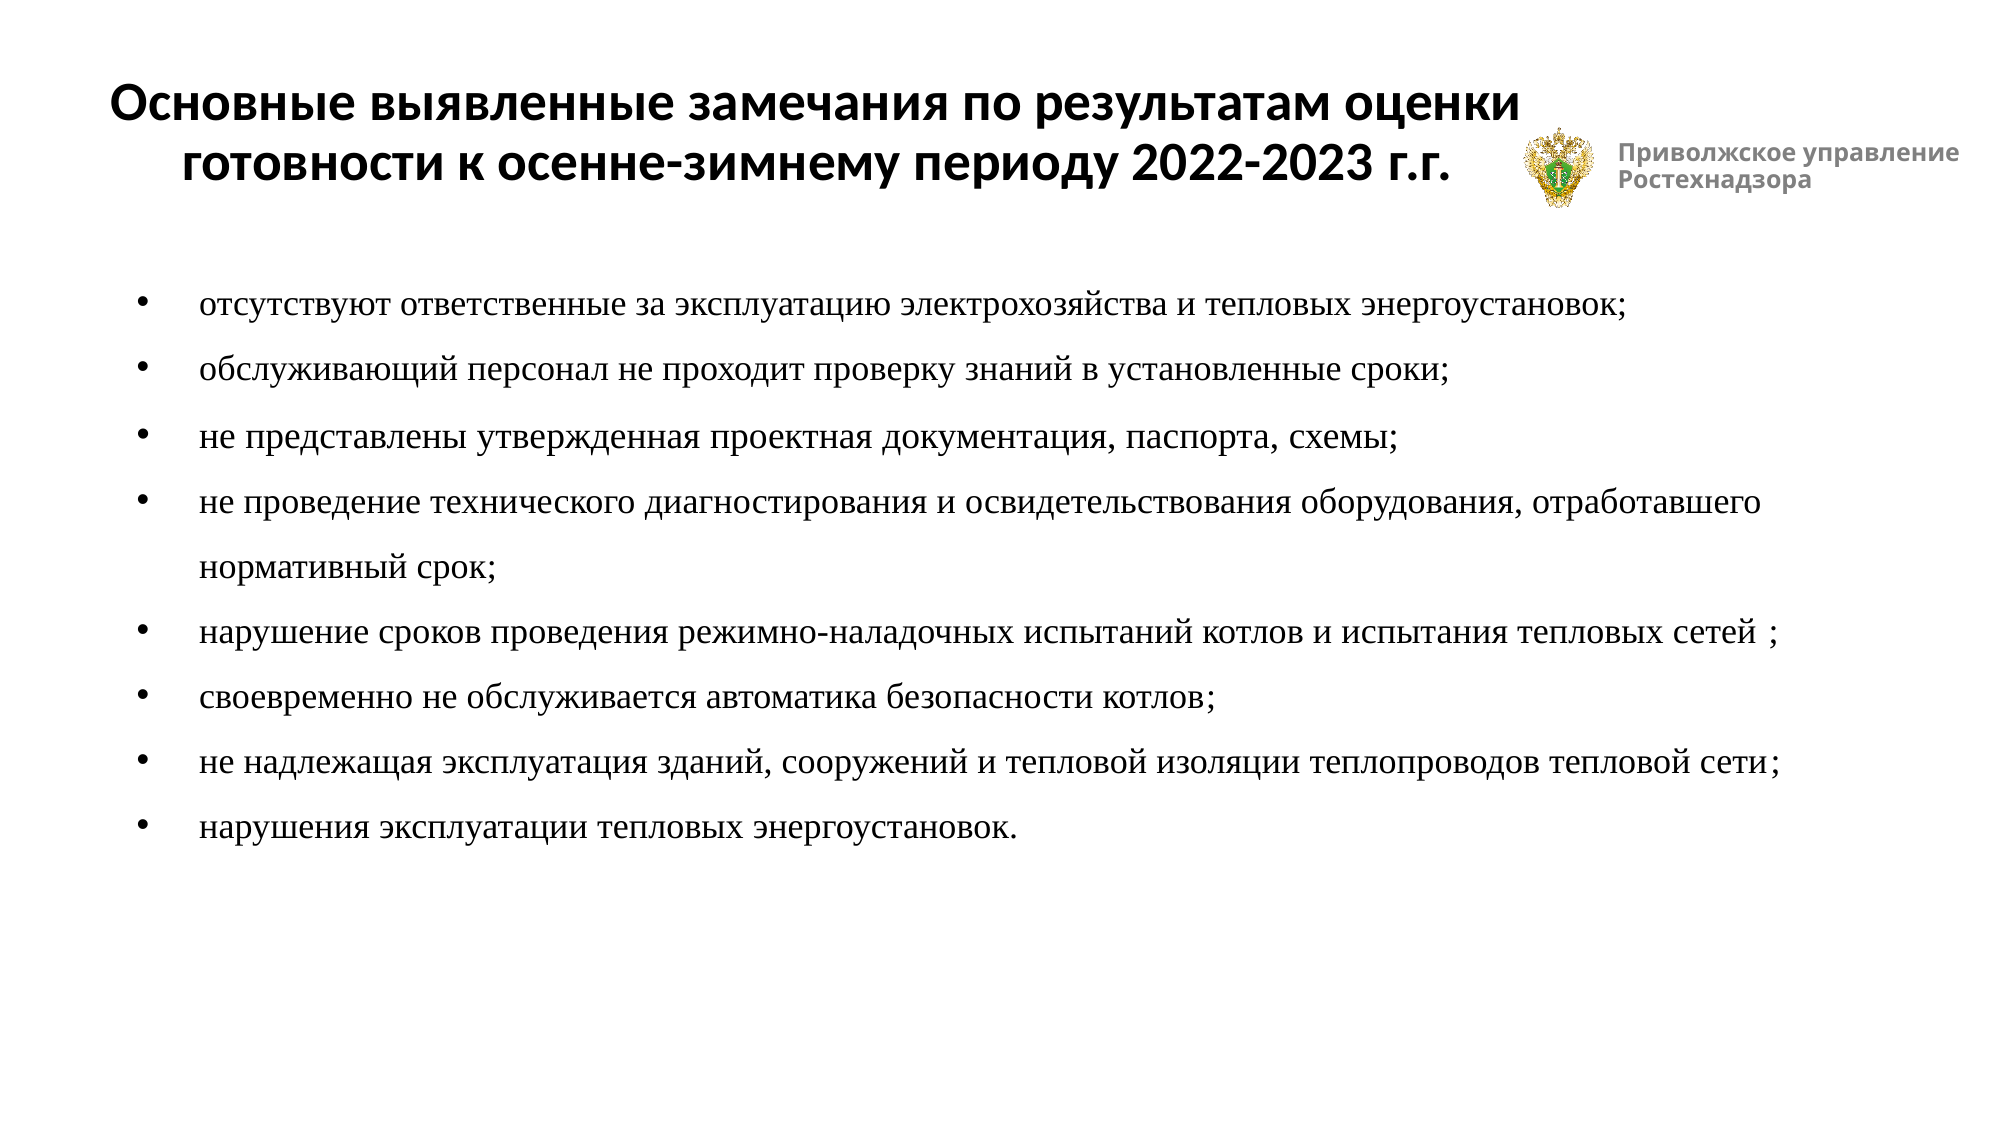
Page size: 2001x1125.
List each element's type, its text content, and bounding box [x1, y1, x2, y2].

picture [1523, 127, 1594, 208]
text_box Приволжское управление Ростехнадзора [1625, 132, 2000, 202]
text_box отсутствуют ответственные за эксплуатацию электрохозяйства и тепловых энергоустановок; обслуживающий персонал не проходит проверку знаний в установленные сроки; не представлены утвержденная проектная документация, паспорта, схемы; не проведение технического диагностирования и освидетельствования оборудования, отработавшего нормативный срок; нарушение сроков проведения режимно-наладочных испытаний котлов и испытания тепловых сетей ; своевременно не обслуживается автоматика безопасности котлов; не надлежащая эксплуатация зданий, сооружений и тепловой изоляции теплопроводов тепловой сети; нарушения эксплуатации тепловых энергоустановок. [121, 250, 1950, 854]
title Основные выявленные замечания по результатам оценки готовности к осенне-зимнему периоду 2022-2023 г.г. [9, 35, 1625, 230]
